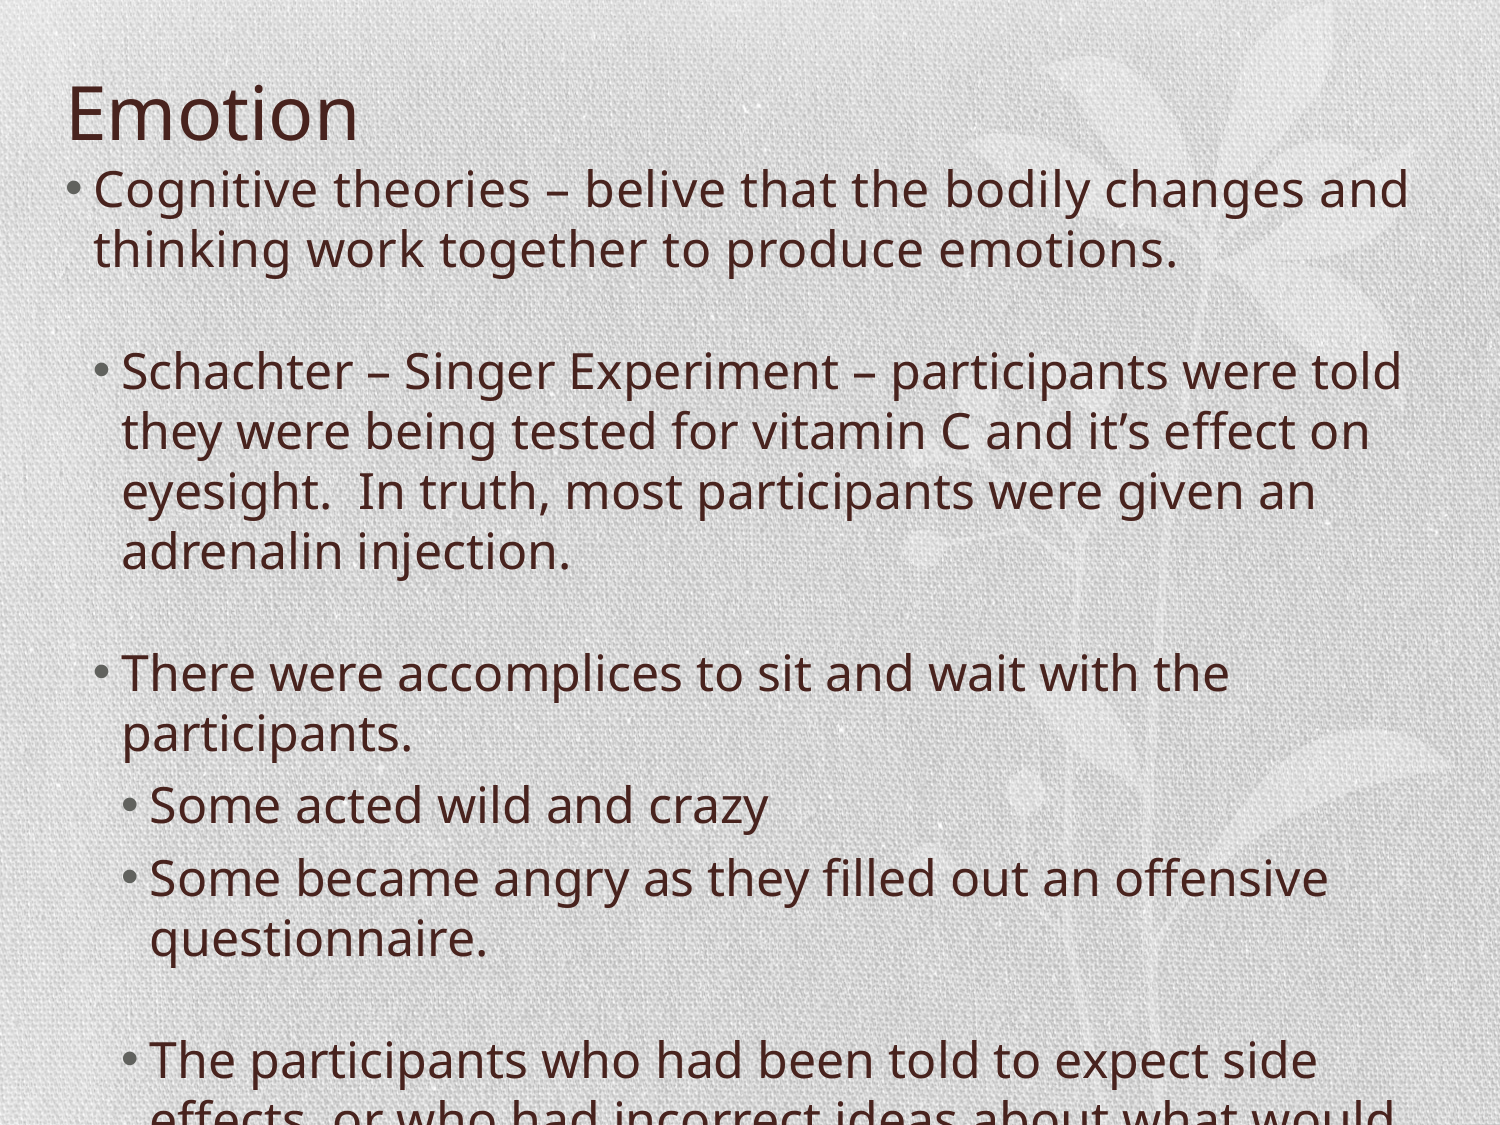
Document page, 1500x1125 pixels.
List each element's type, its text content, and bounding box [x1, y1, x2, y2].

title Emotion [50, 0, 1460, 149]
list Cognitive theories – belive that the bodily changes and thinking work together to produce emotions. Schachter – Singer Experiment – participants were told they were being tested for vitamin C and it’s effect on eyesight. In truth, most participants were given an adrenalin injection. There were accomplices to sit and wait with the participants. Some acted wild and crazy Some became angry as they filled out an offensive questionnaire. The participants who had been told to expect side effects, or who had incorrect ideas about what would happen usually joined in with the accomplices. [50, 149, 1460, 960]
